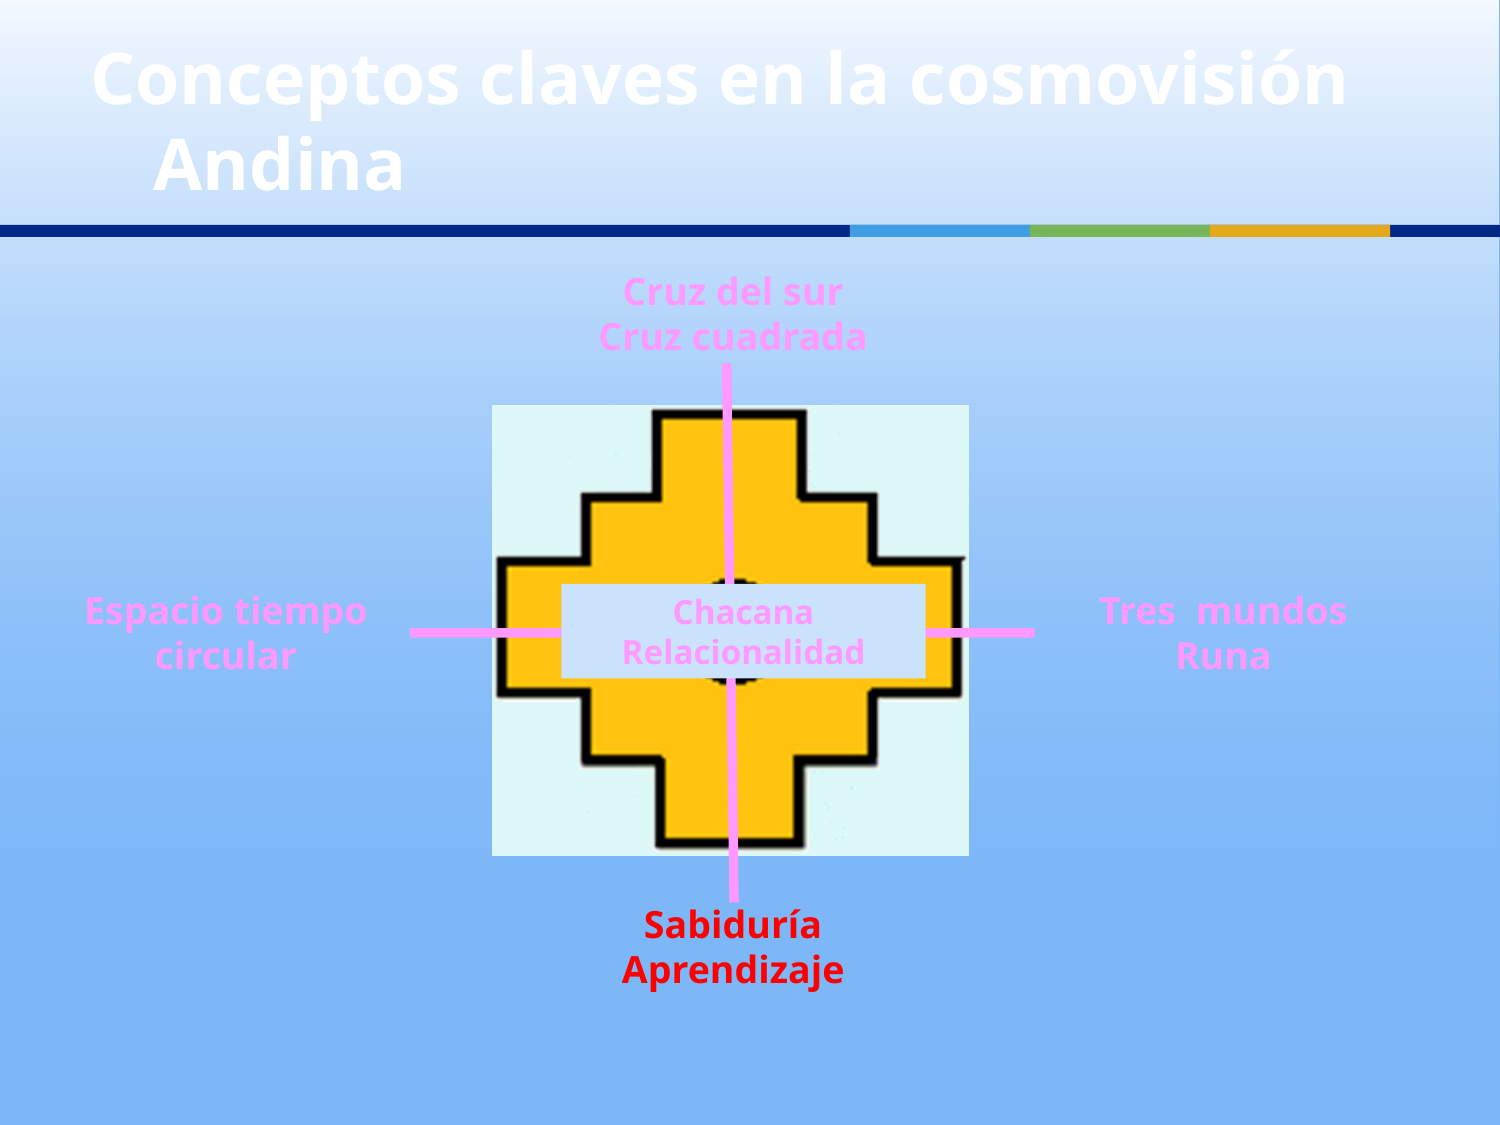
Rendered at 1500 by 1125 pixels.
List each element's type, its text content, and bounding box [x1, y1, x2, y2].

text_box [74, 260, 1358, 1000]
title Conceptos claves en la cosmovisión Andina [75, 24, 1425, 213]
